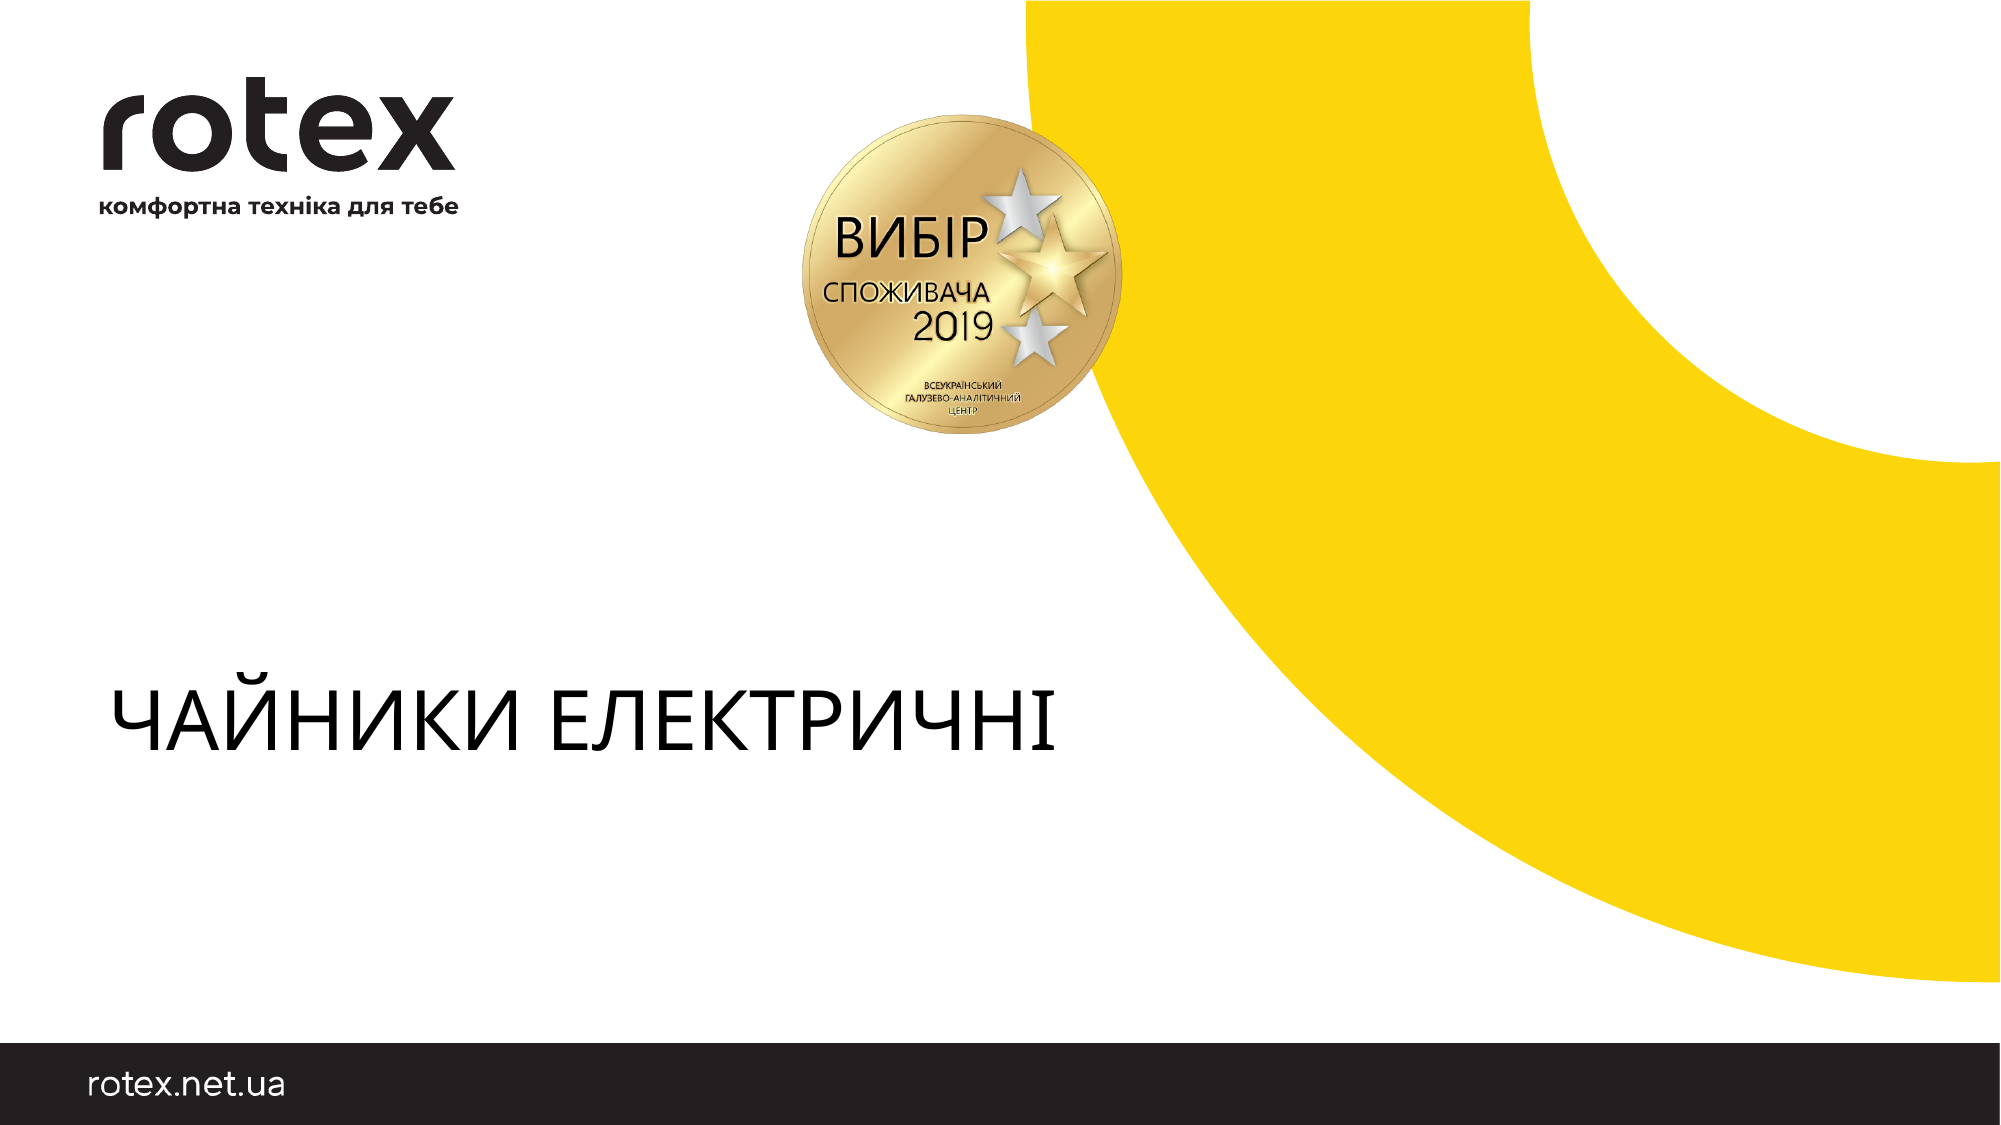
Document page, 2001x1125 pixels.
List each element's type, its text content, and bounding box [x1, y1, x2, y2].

picture [0, 1043, 2000, 1125]
picture [792, 103, 1133, 444]
title ЧАЙНИКИ ЕЛЕКТРИЧНІ [93, 494, 1608, 777]
